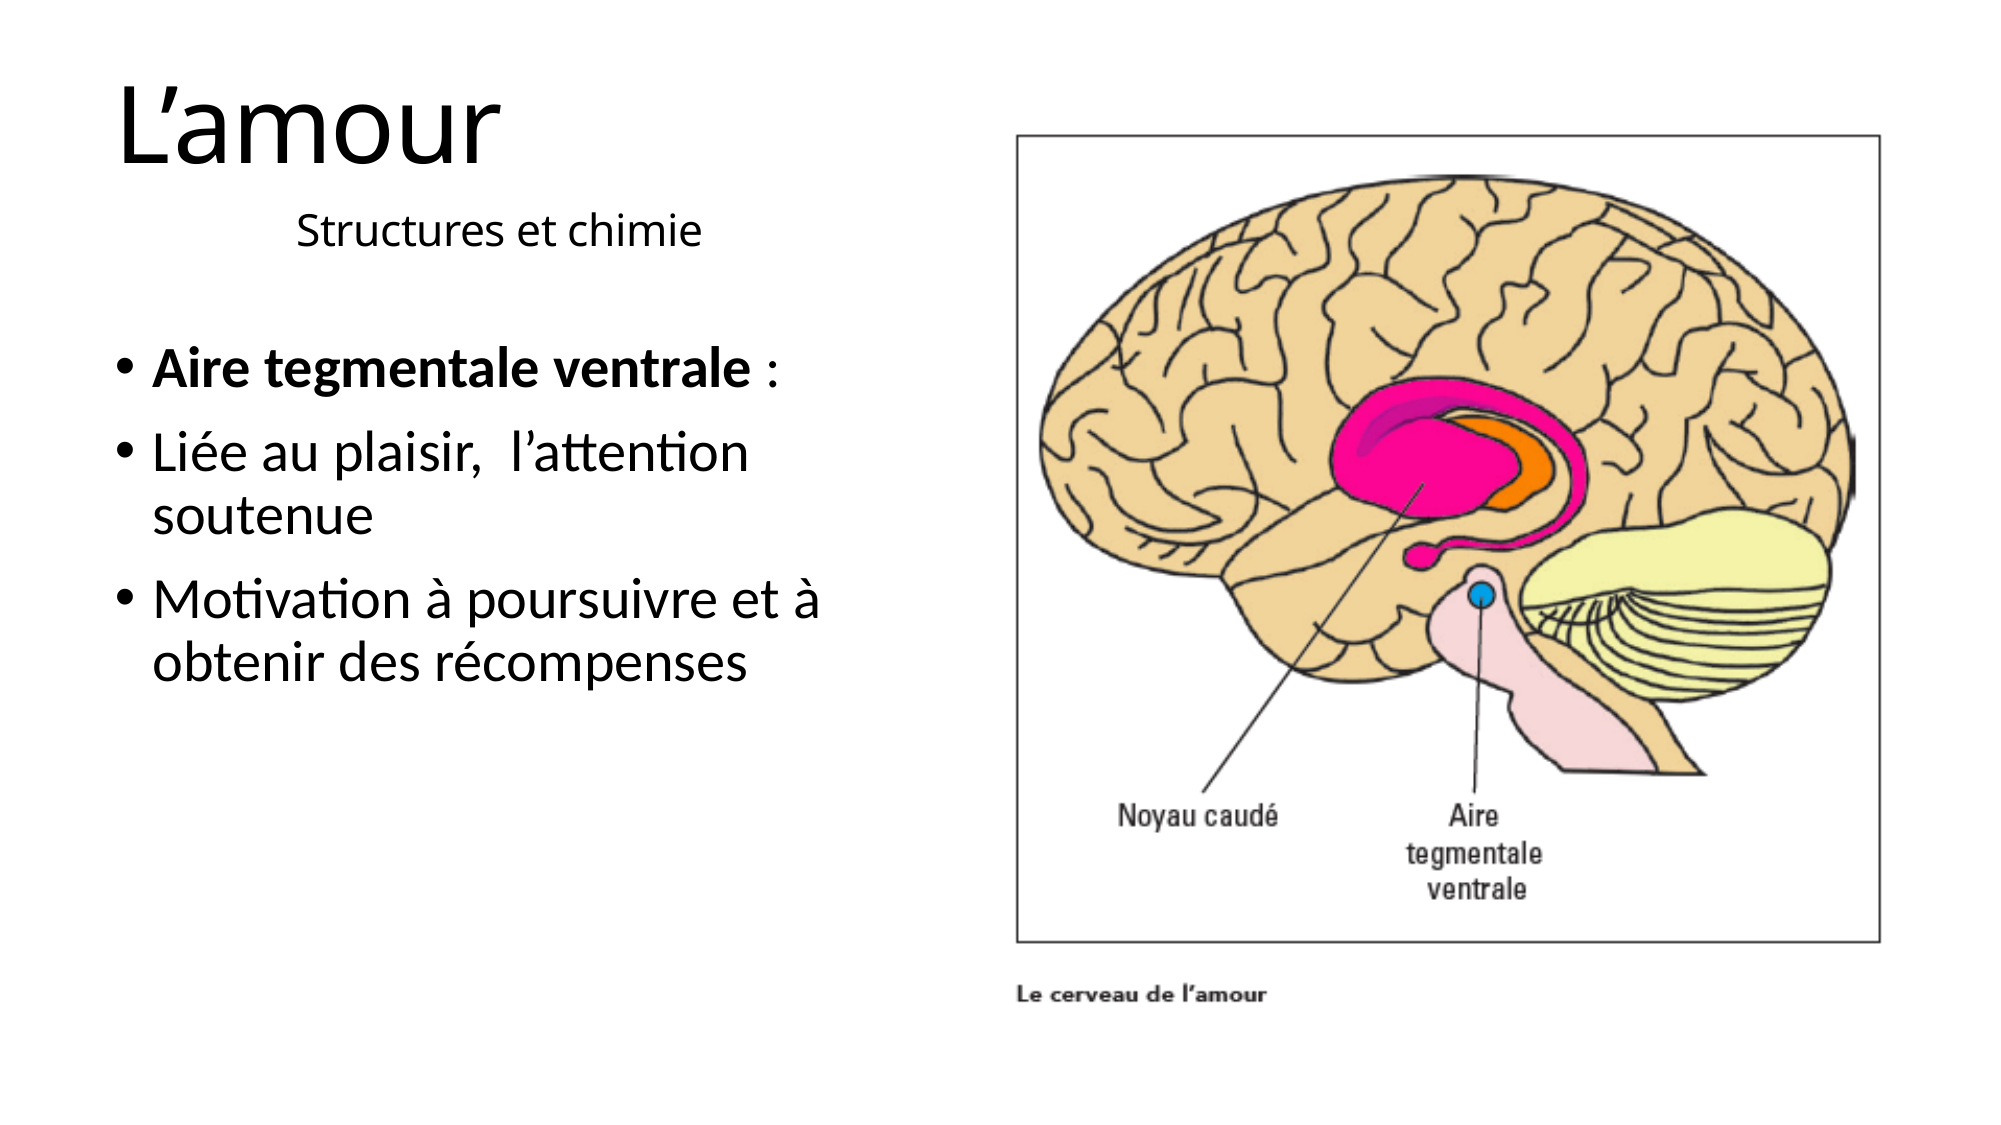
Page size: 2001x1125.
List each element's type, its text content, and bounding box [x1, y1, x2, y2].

list Structures et chimie [99, 195, 901, 264]
picture [1000, 104, 1896, 1021]
list Aire tegmentale ventrale : Liée au plaisir, l’attention soutenue Motivation à poursuivre et à obtenir des récompenses [99, 329, 901, 1018]
title L’amour [99, 63, 900, 195]
